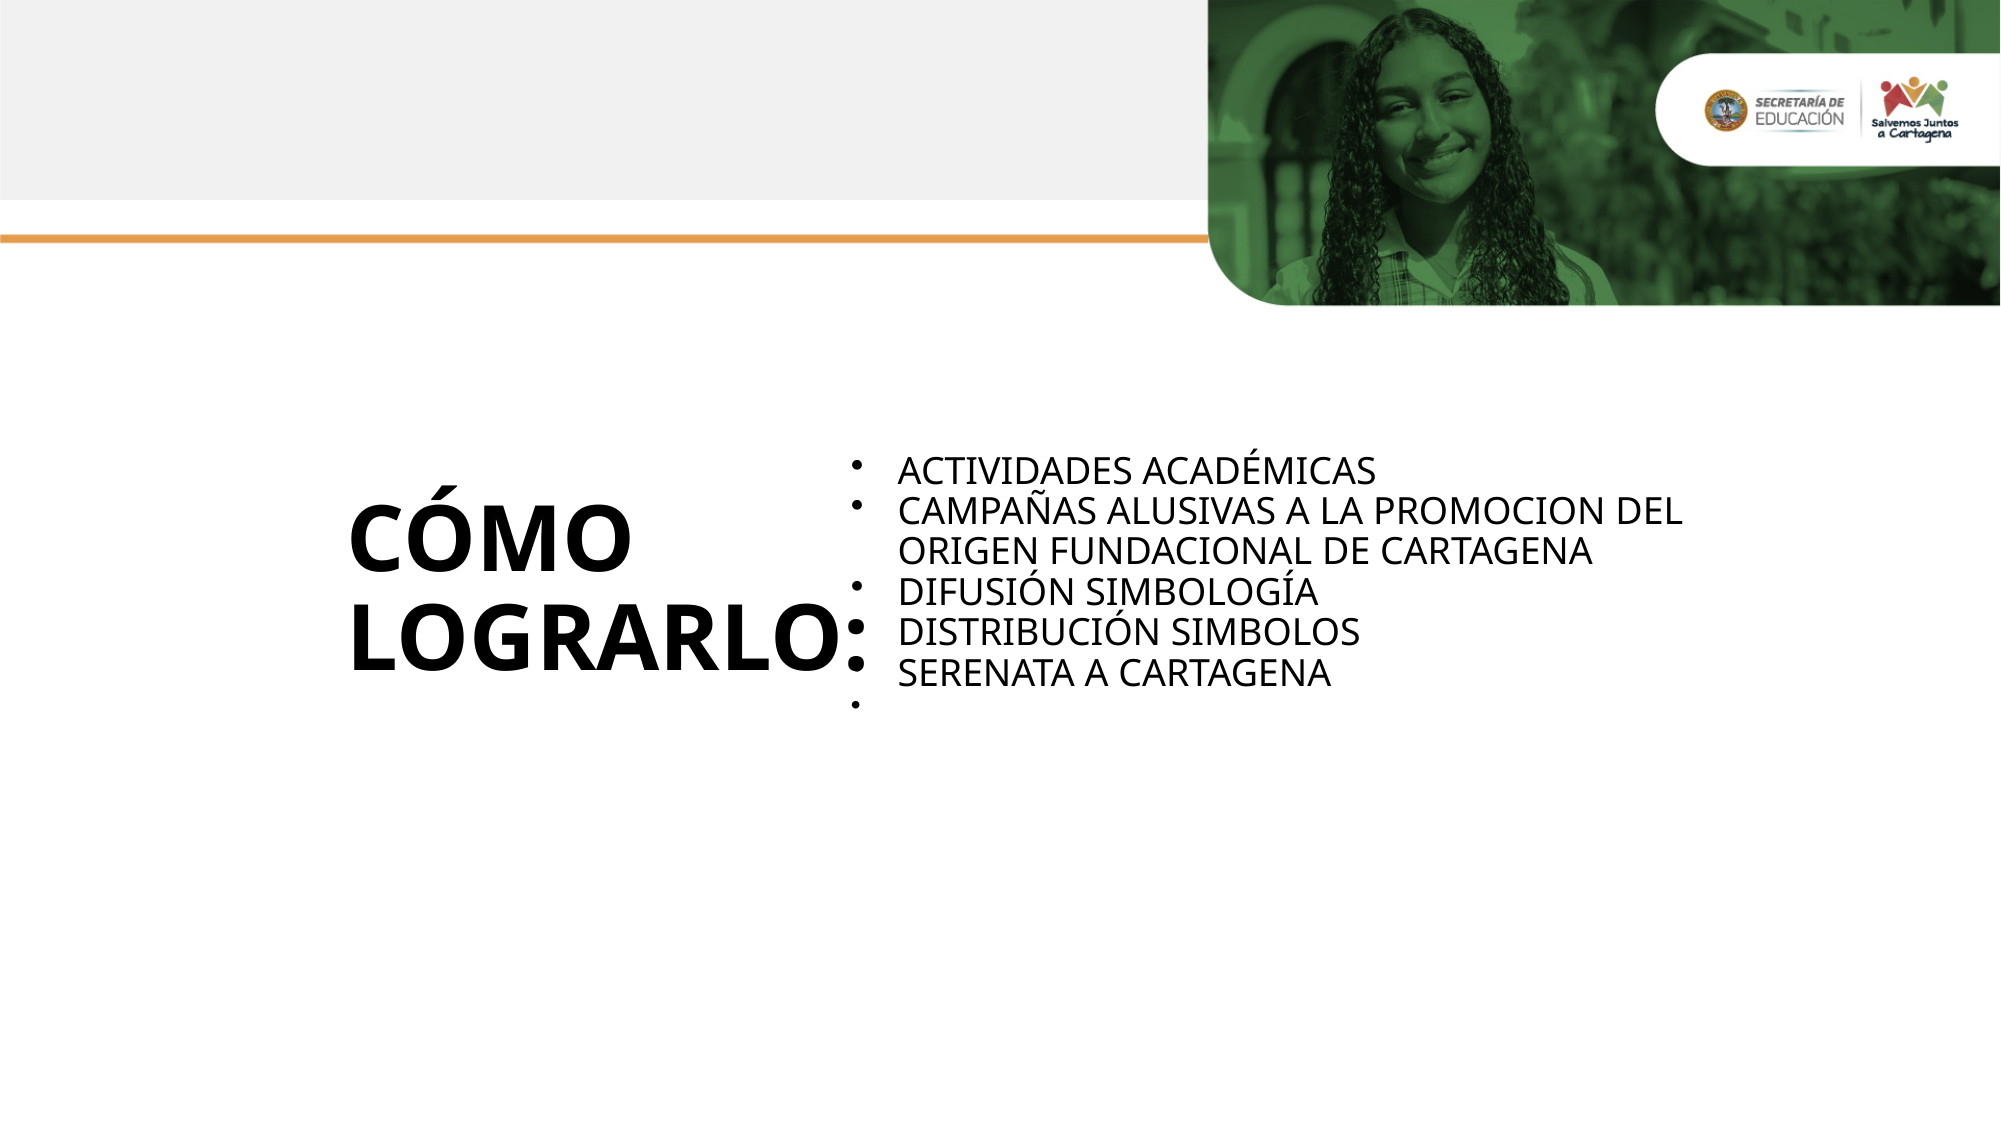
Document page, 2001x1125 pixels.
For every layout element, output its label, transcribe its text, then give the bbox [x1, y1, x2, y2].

text_box CÓMO LOGRARLO: [331, 445, 1141, 837]
text_box ACTIVIDADES ACADÉMICAS CAMPAÑAS ALUSIVAS A LA PROMOCION DEL ORIGEN FUNDACIONAL DE CARTAGENA DIFUSIÓN SIMBOLOGÍA DISTRIBUCIÓN SIMBOLOS SERENATA A CARTAGENA [835, 339, 1703, 856]
picture [0, 0, 2001, 1125]
